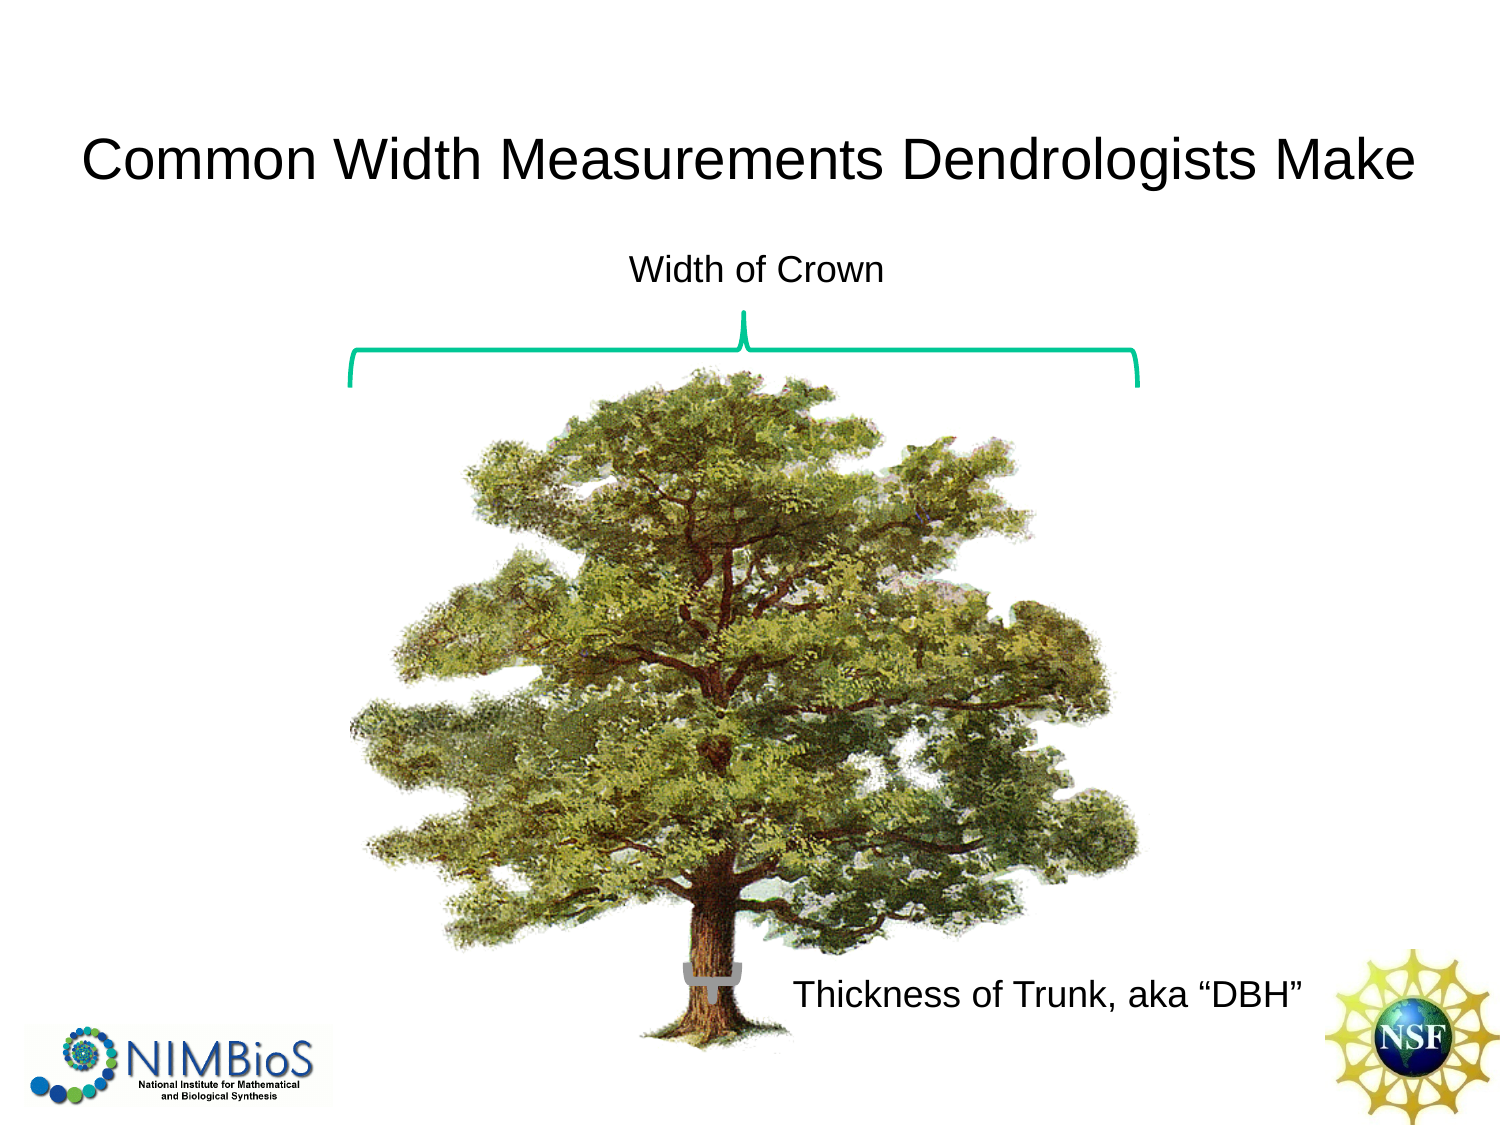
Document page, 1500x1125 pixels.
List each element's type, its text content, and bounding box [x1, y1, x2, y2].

picture [24, 1024, 333, 1107]
text_box [351, 311, 1137, 360]
title Common Width Measurements Dendrologists Make [24, 75, 1476, 238]
text_box Width of Crown [614, 237, 900, 298]
picture [349, 362, 1151, 1054]
picture [1324, 949, 1500, 1125]
text_box Thickness of Trunk, aka “DBH” [1154, 962, 1318, 1023]
